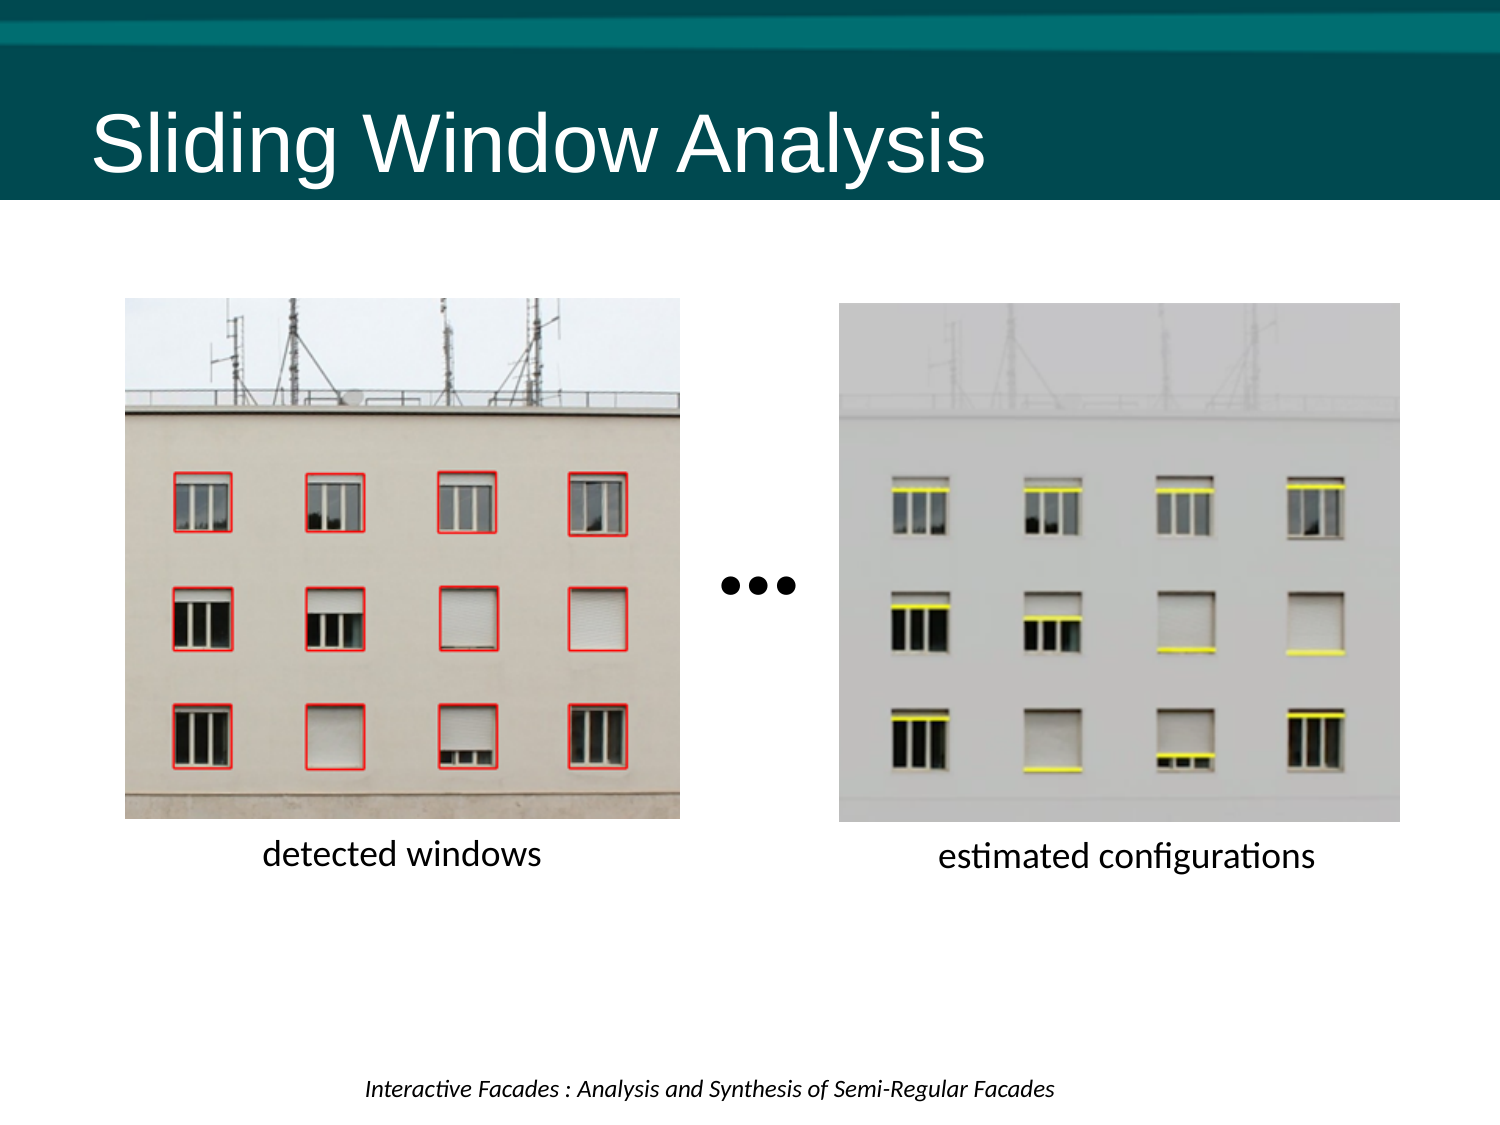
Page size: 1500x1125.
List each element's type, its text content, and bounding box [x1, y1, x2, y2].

picture [838, 302, 1401, 823]
picture [124, 298, 680, 820]
footer Interactive Facades : Analysis and Synthesis of Semi-Regular Facades [350, 1065, 1088, 1125]
text_box … [699, 462, 819, 628]
text_box detected windows [247, 829, 558, 882]
title Sliding Window Analysis [75, 45, 1425, 233]
text_box estimated configurations [923, 830, 1331, 884]
picture [0, 0, 1500, 200]
